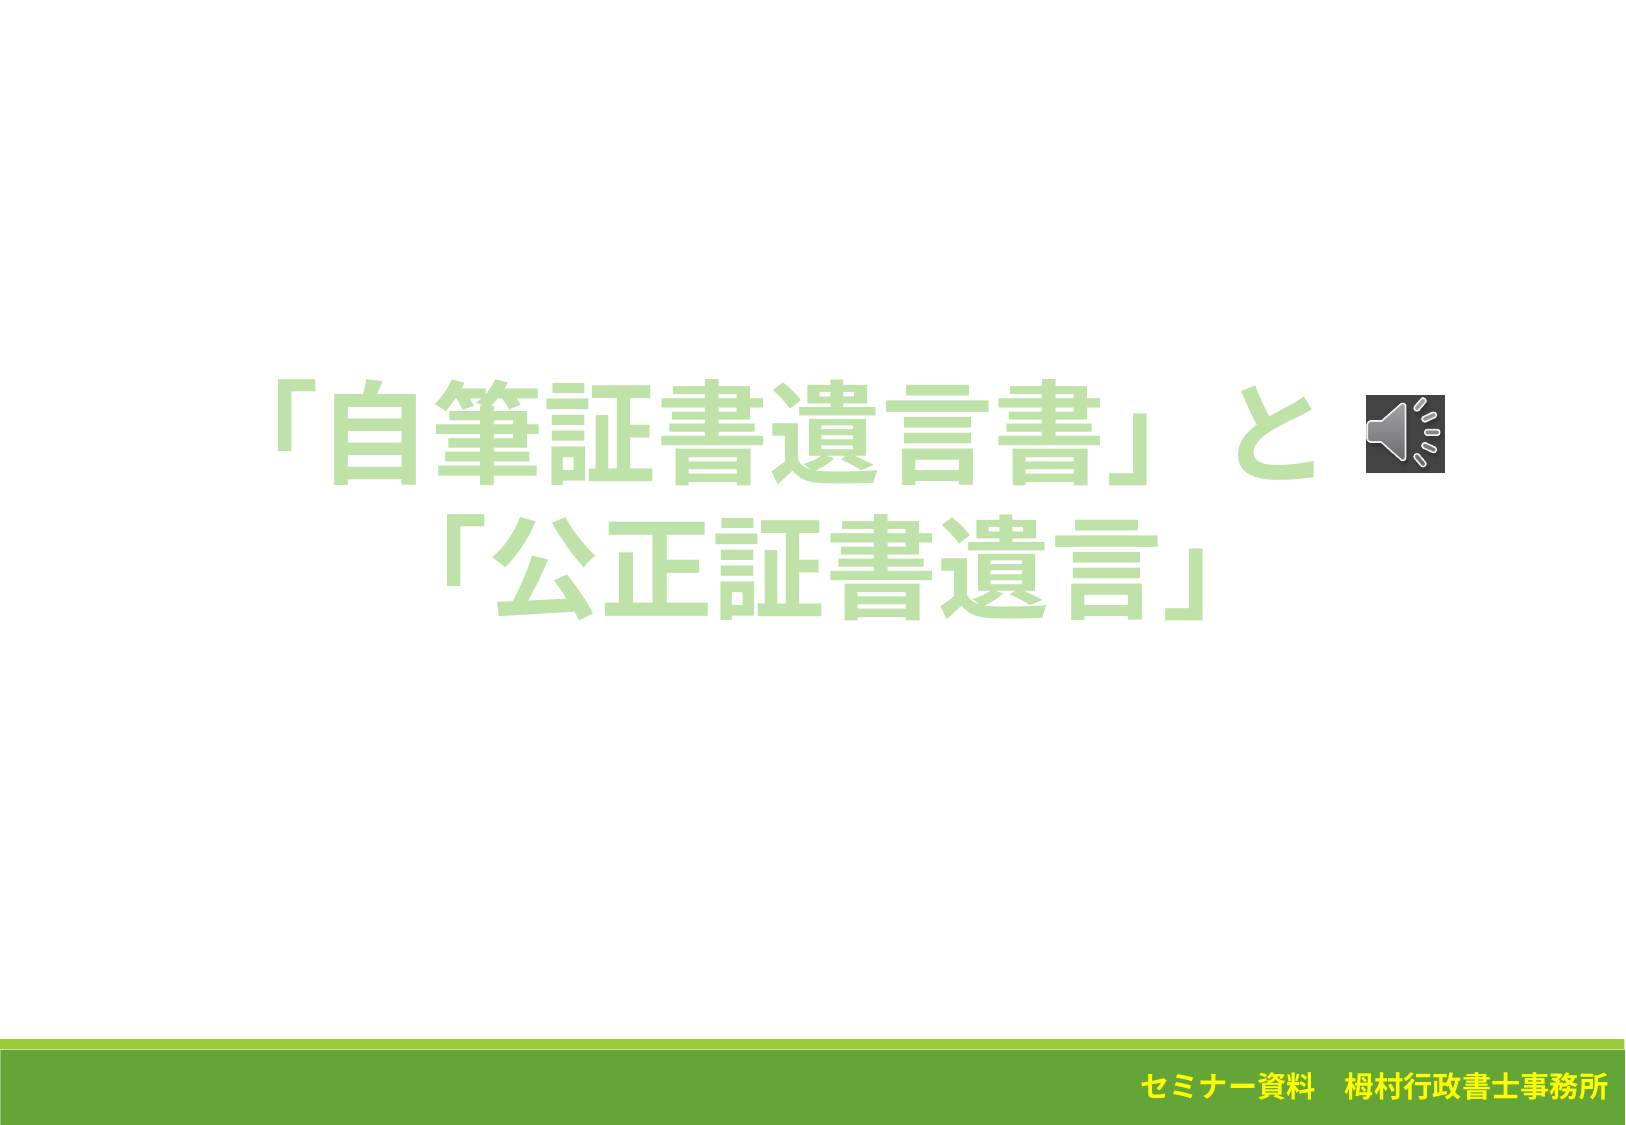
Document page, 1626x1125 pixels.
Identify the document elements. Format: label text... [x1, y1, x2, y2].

text_box 「自筆証書遺言書」と 「公正証書遺言」 [191, 355, 1347, 641]
text_box セミナー資料 栂村行政書士事務所 [1125, 1061, 1624, 1112]
picture [1364, 393, 1446, 475]
